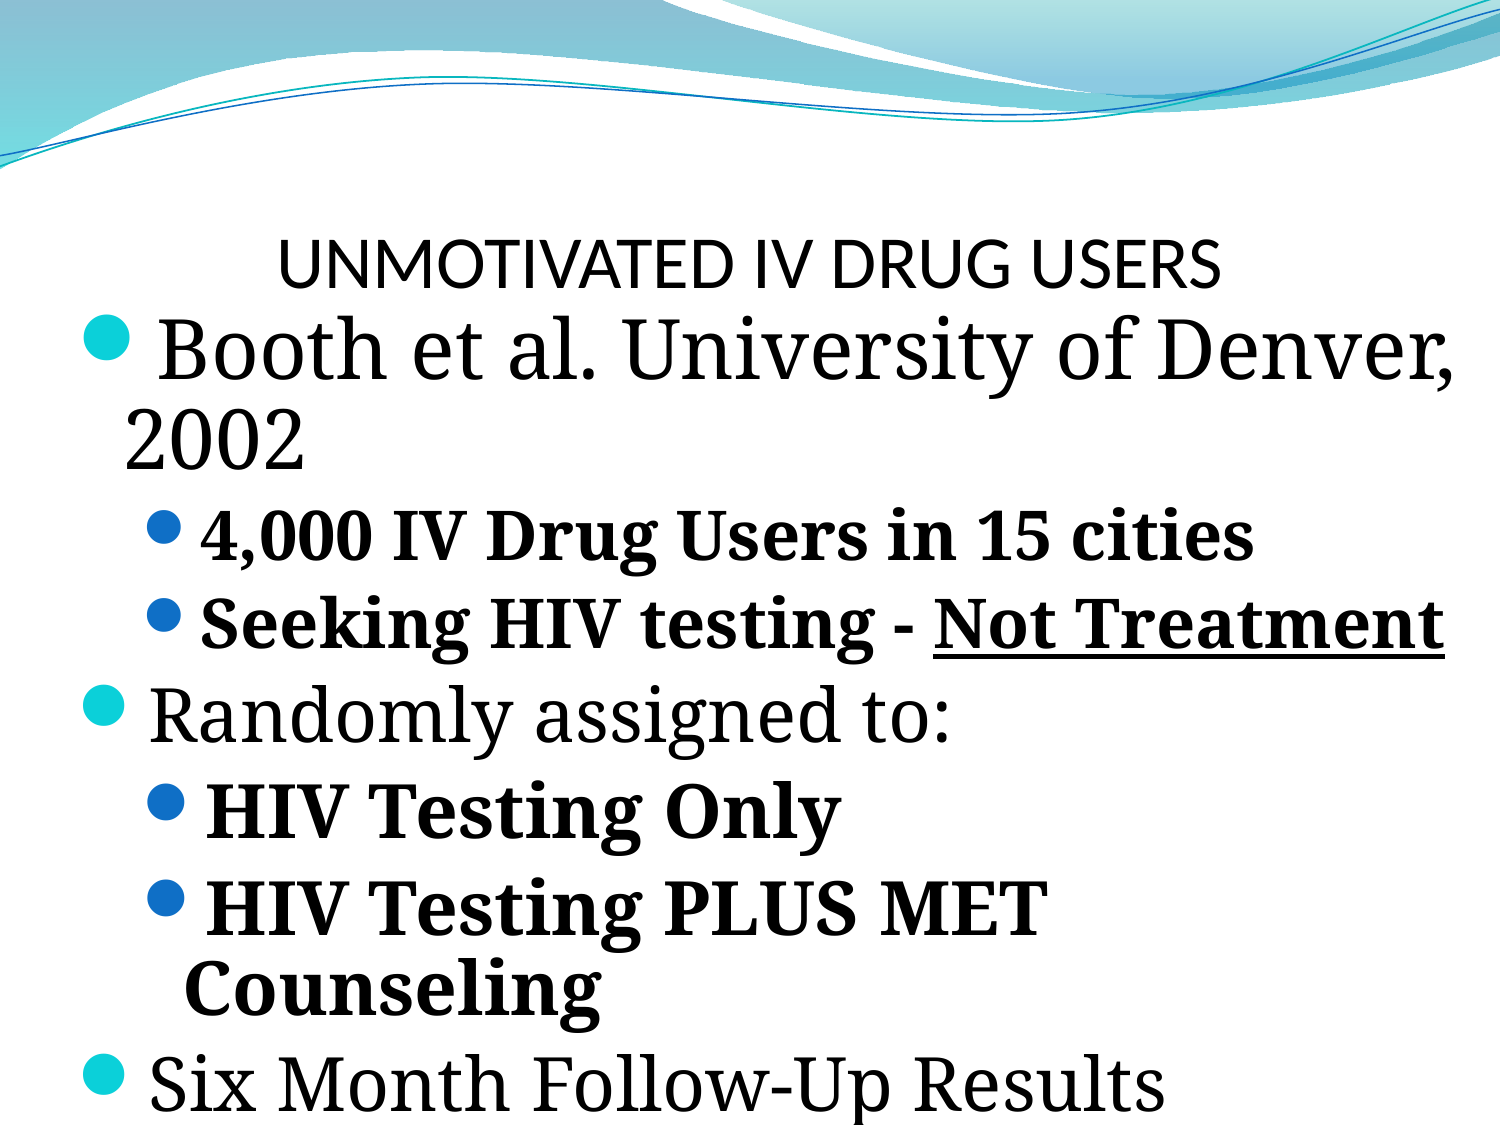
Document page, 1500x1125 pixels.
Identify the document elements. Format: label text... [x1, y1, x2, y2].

list Booth et al. University of Denver, 2002 4,000 IV Drug Users in 15 cities Seeking HIV testing - Not Treatment Randomly assigned to: HIV Testing Only HIV Testing PLUS MET Counseling Six Month Follow-Up Results [62, 299, 1500, 1125]
title UNMOTIVATED IV DRUG USERS [74, 115, 1426, 299]
